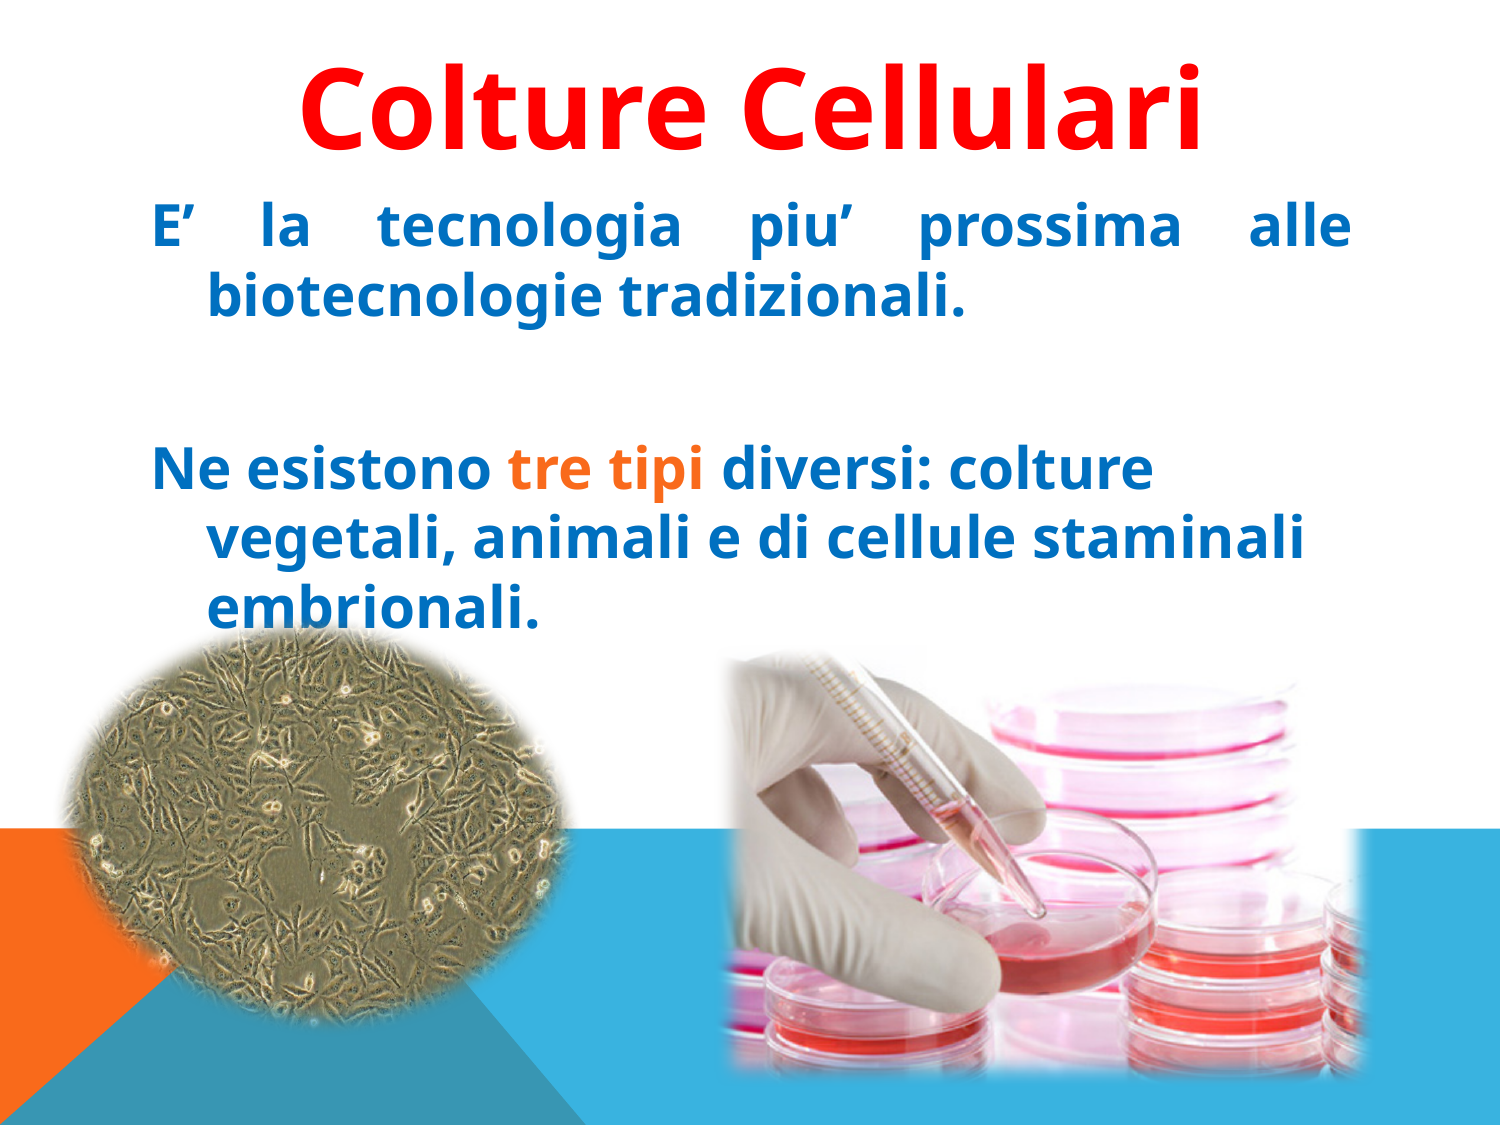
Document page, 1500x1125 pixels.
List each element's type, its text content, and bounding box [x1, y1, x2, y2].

picture [714, 644, 1376, 1087]
list E’ la tecnologia piu’ prossima alle biotecnologie tradizionali. Ne esistono tre tipi diversi: colture vegetali, animali e di cellule staminali embrionali. [135, 180, 1369, 768]
picture [49, 612, 585, 1038]
title Colture Cellulari [135, 60, 1369, 150]
